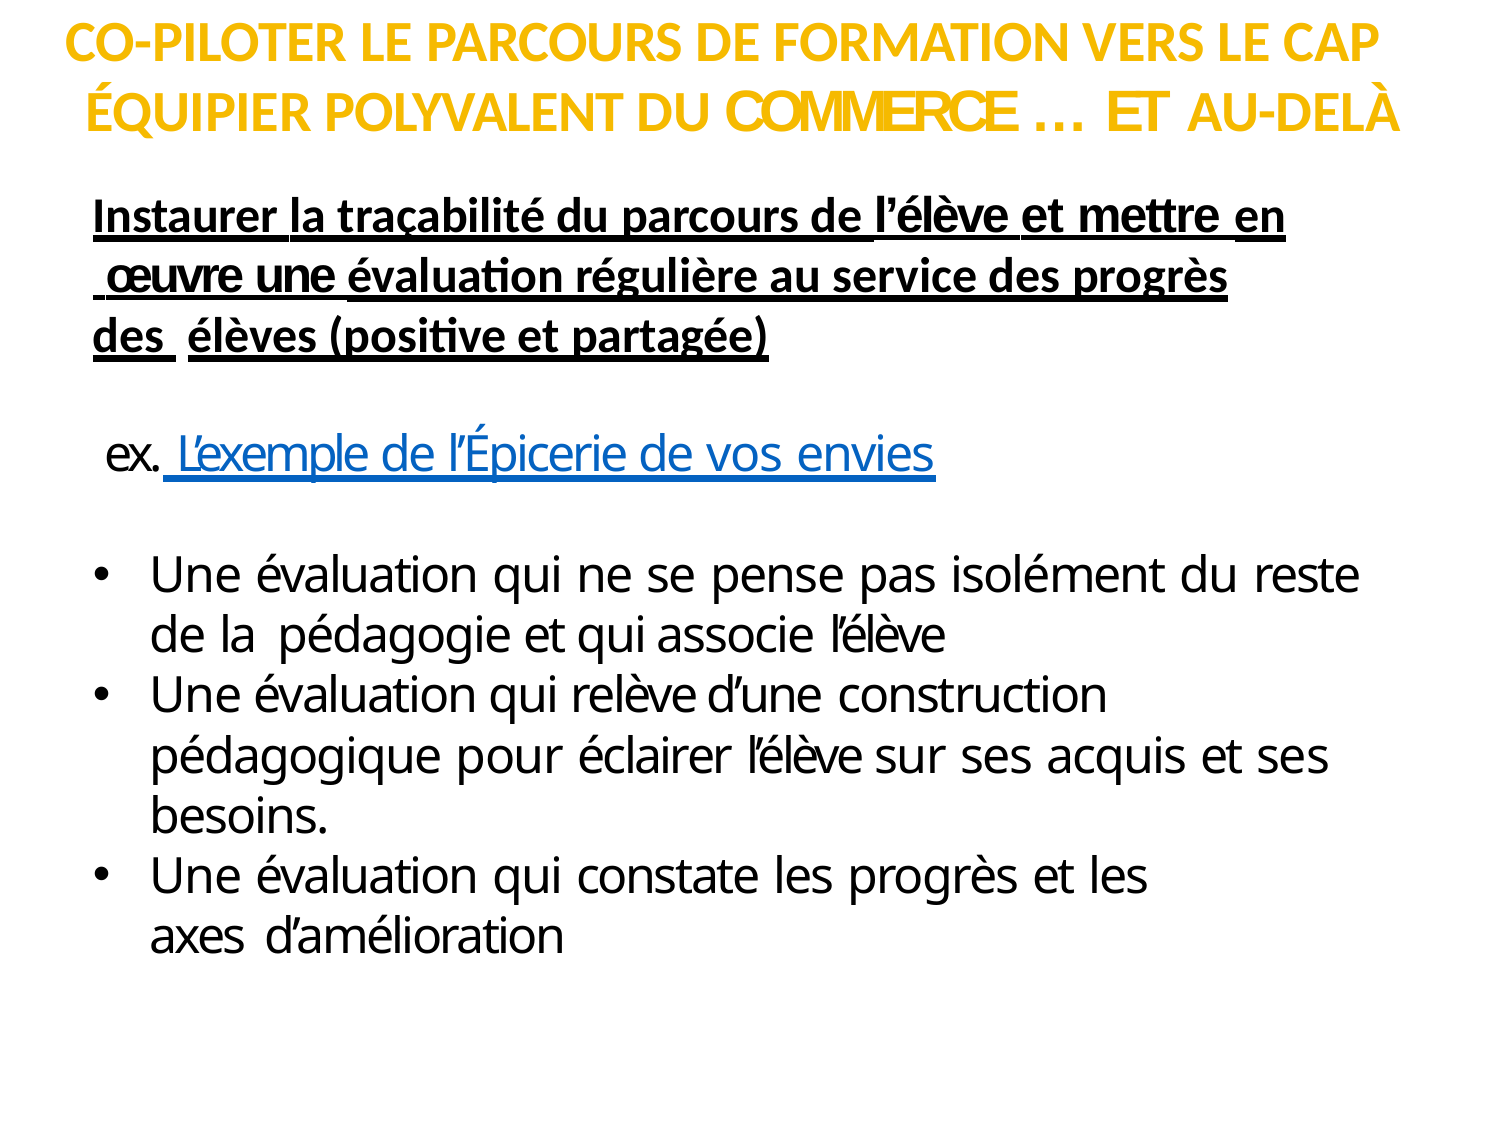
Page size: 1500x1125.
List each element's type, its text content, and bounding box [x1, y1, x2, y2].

text_box Instaurer la traçabilité du parcours de l’élève et mettre en œuvre une évaluation régulière au service des progrès des élèves (positive et partagée) ex. L’exemple de l’Épicerie de vos envies Une évaluation qui ne se pense pas isolément du reste de la pédagogie et qui associe l’élève Une évaluation qui relève d’une construction pédagogique pour éclairer l’élève sur ses acquis et ses besoins. Une évaluation qui constate les progrès et les axes d’amélioration [90, 179, 1422, 964]
title CO-PILOTER LE PARCOURS DE FORMATION VERS LE CAP ÉQUIPIER POLYVALENT DU COMMERCE … ET AU-DELÀ [26, 1, 1474, 192]
